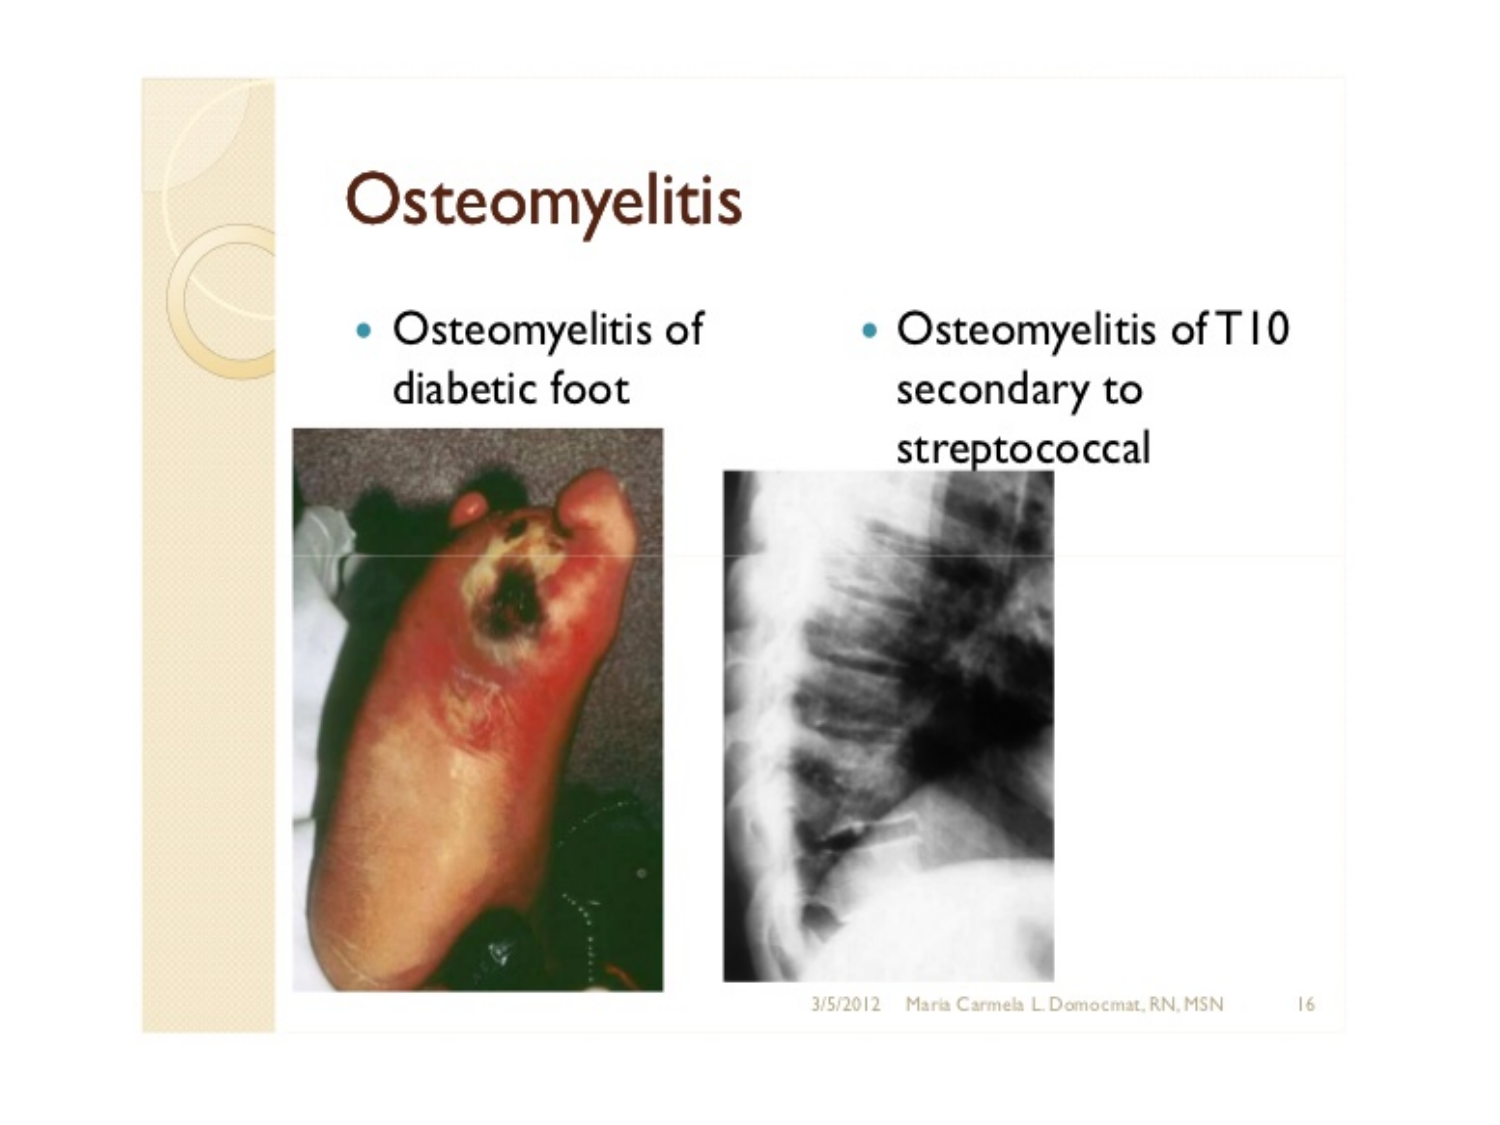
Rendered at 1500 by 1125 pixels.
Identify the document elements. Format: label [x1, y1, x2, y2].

list [41, 30, 1448, 1083]
